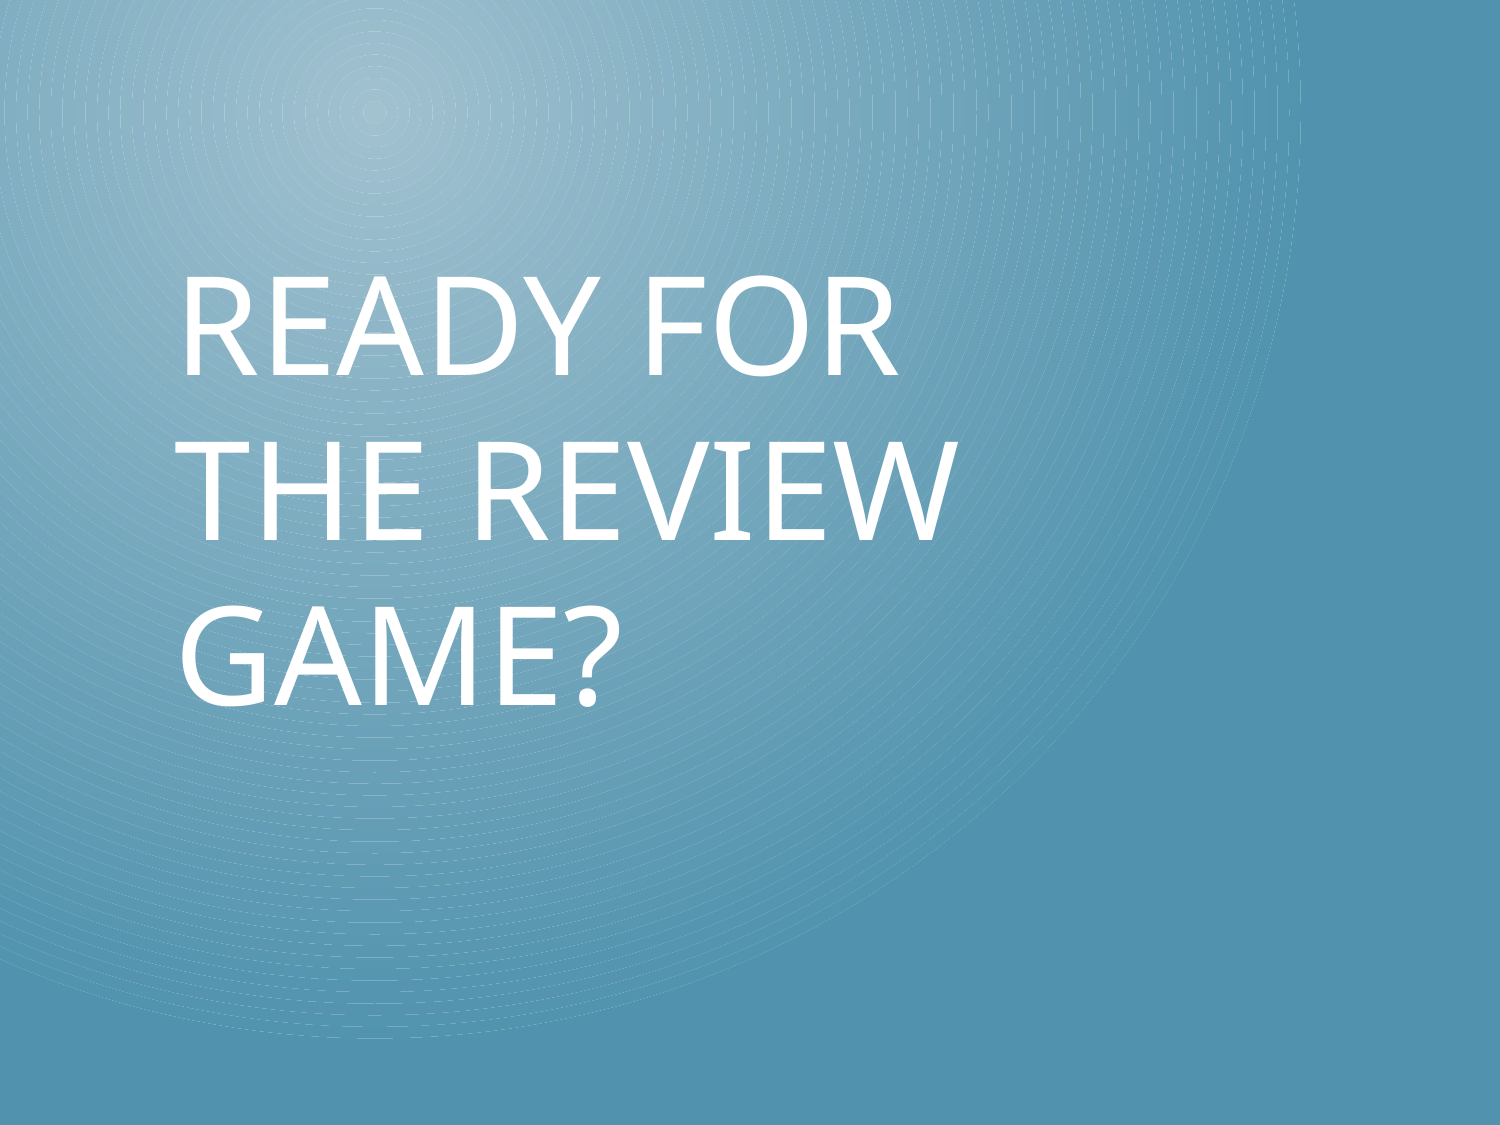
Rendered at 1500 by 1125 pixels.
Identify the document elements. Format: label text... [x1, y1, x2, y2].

title Ready for the Review Game? [174, 230, 1188, 600]
